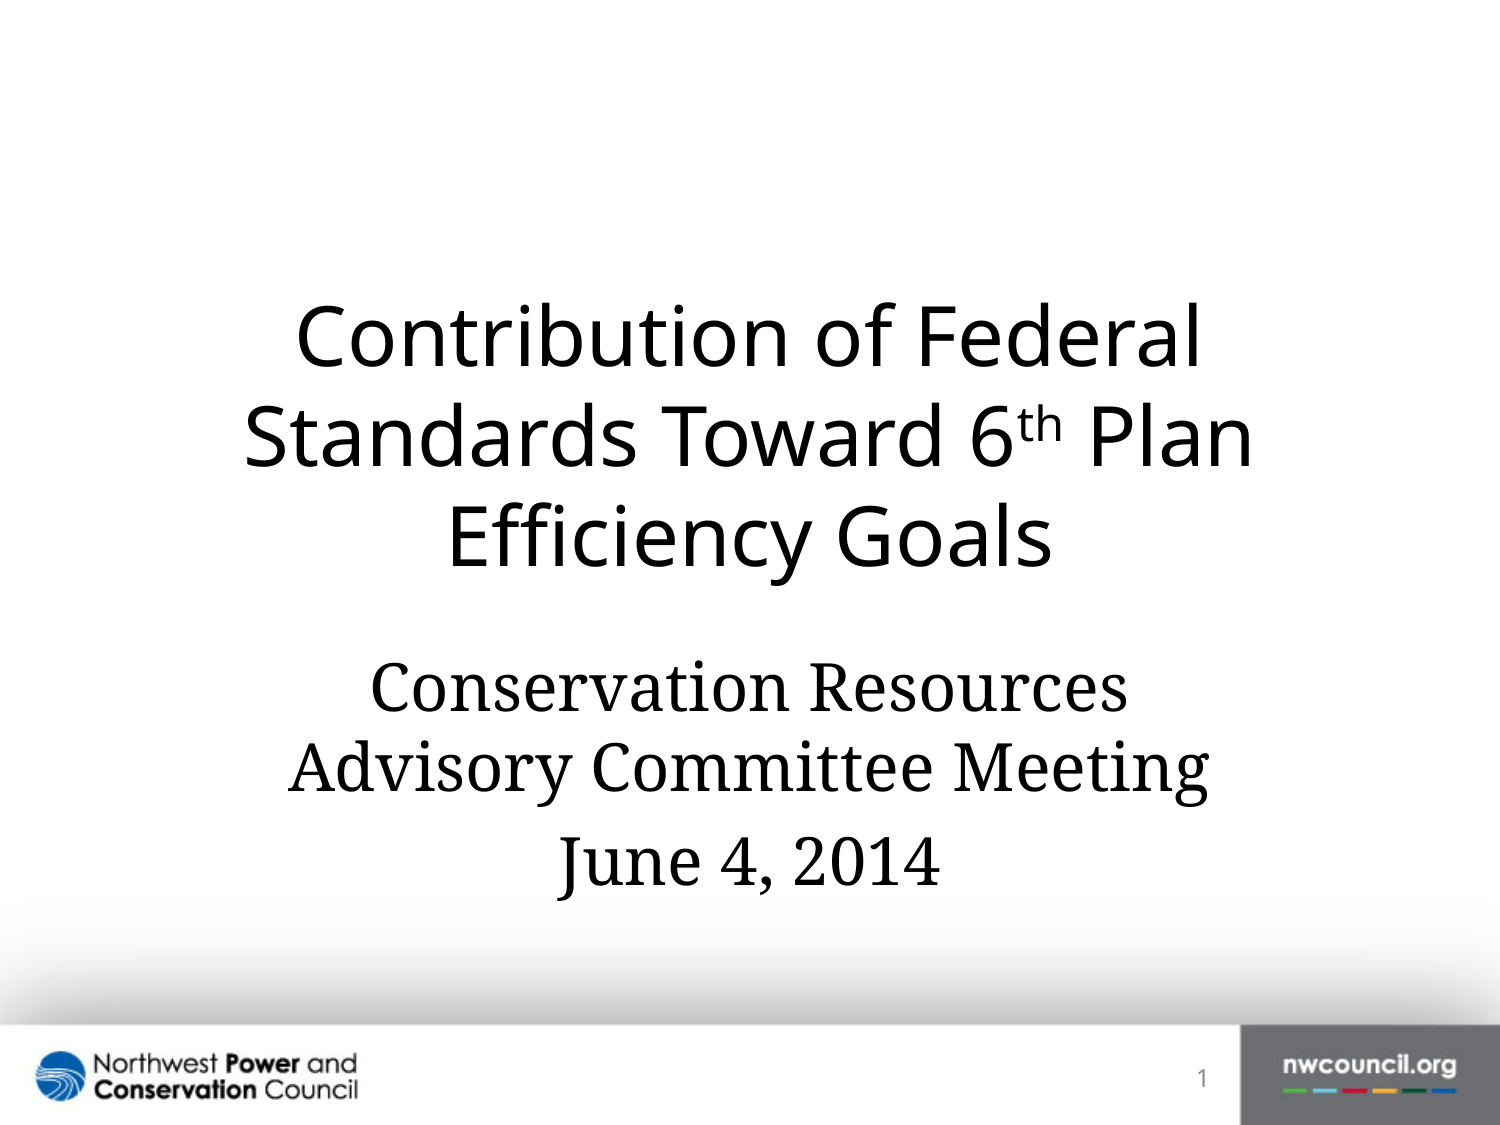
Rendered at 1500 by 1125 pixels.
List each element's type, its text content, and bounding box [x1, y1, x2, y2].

title Contribution of Federal Standards Toward 6th Plan Efficiency Goals [112, 275, 1388, 591]
slide_number 1 [875, 1050, 1225, 1110]
subtitle Conservation Resources Advisory Committee Meeting June 4, 2014 [225, 637, 1275, 925]
picture [0, 0, 1500, 1125]
